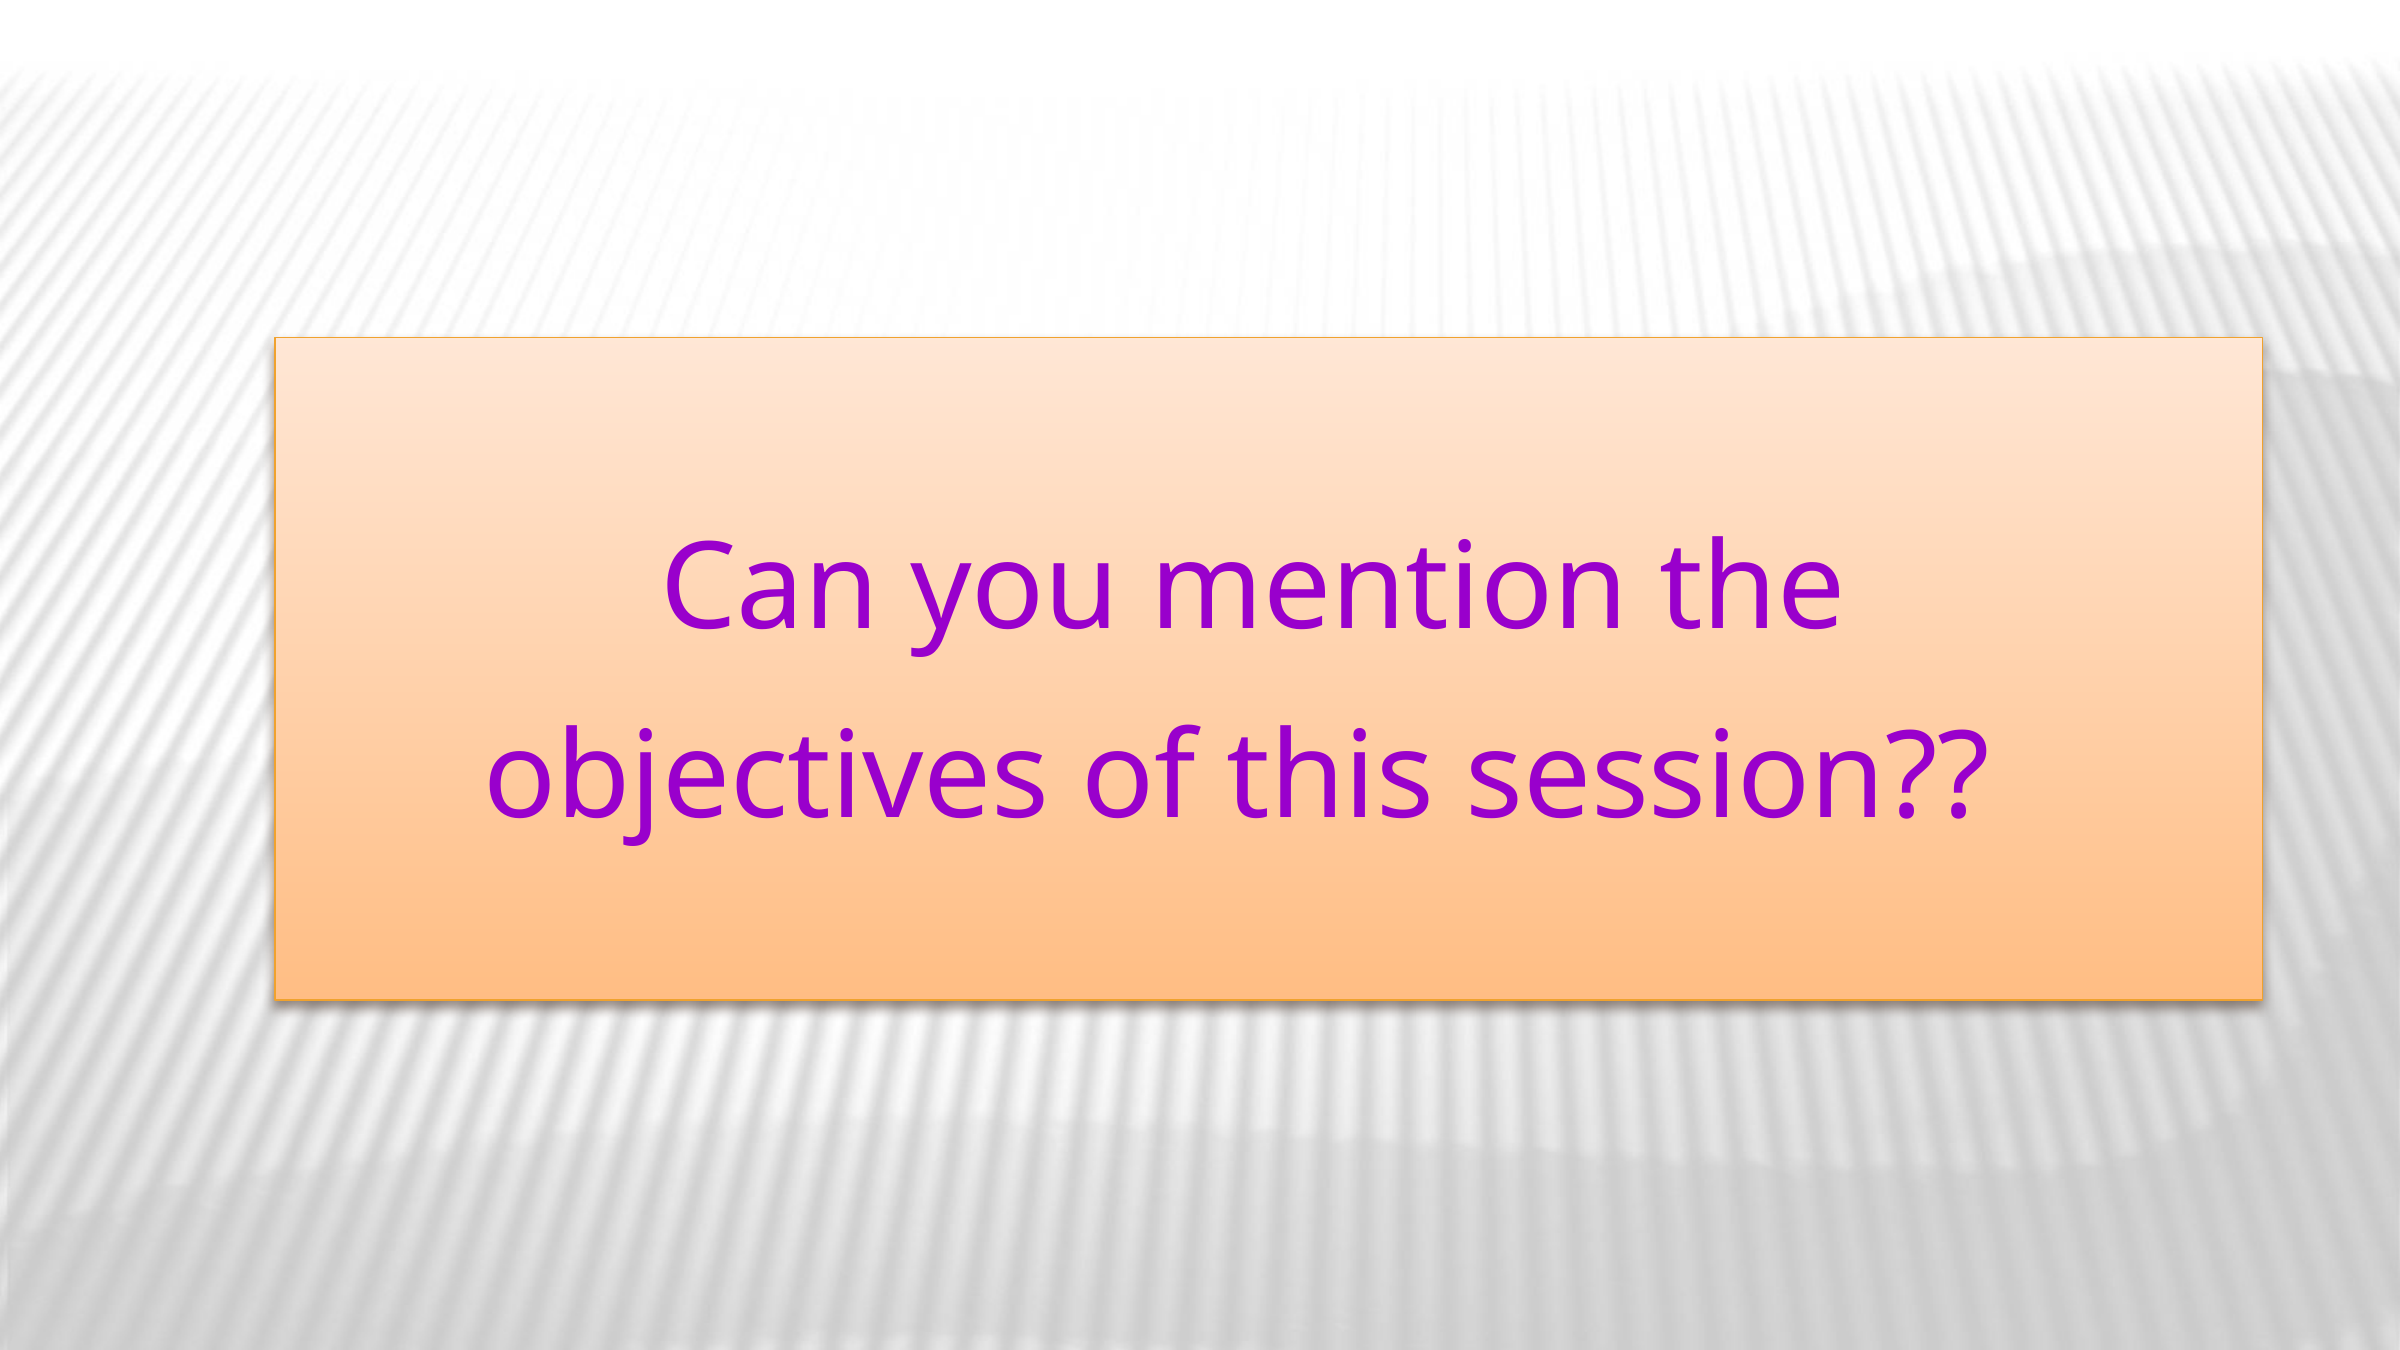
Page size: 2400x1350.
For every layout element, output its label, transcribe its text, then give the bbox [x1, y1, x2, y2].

text_box Can you mention the objectives of this session?? [274, 337, 2263, 1001]
